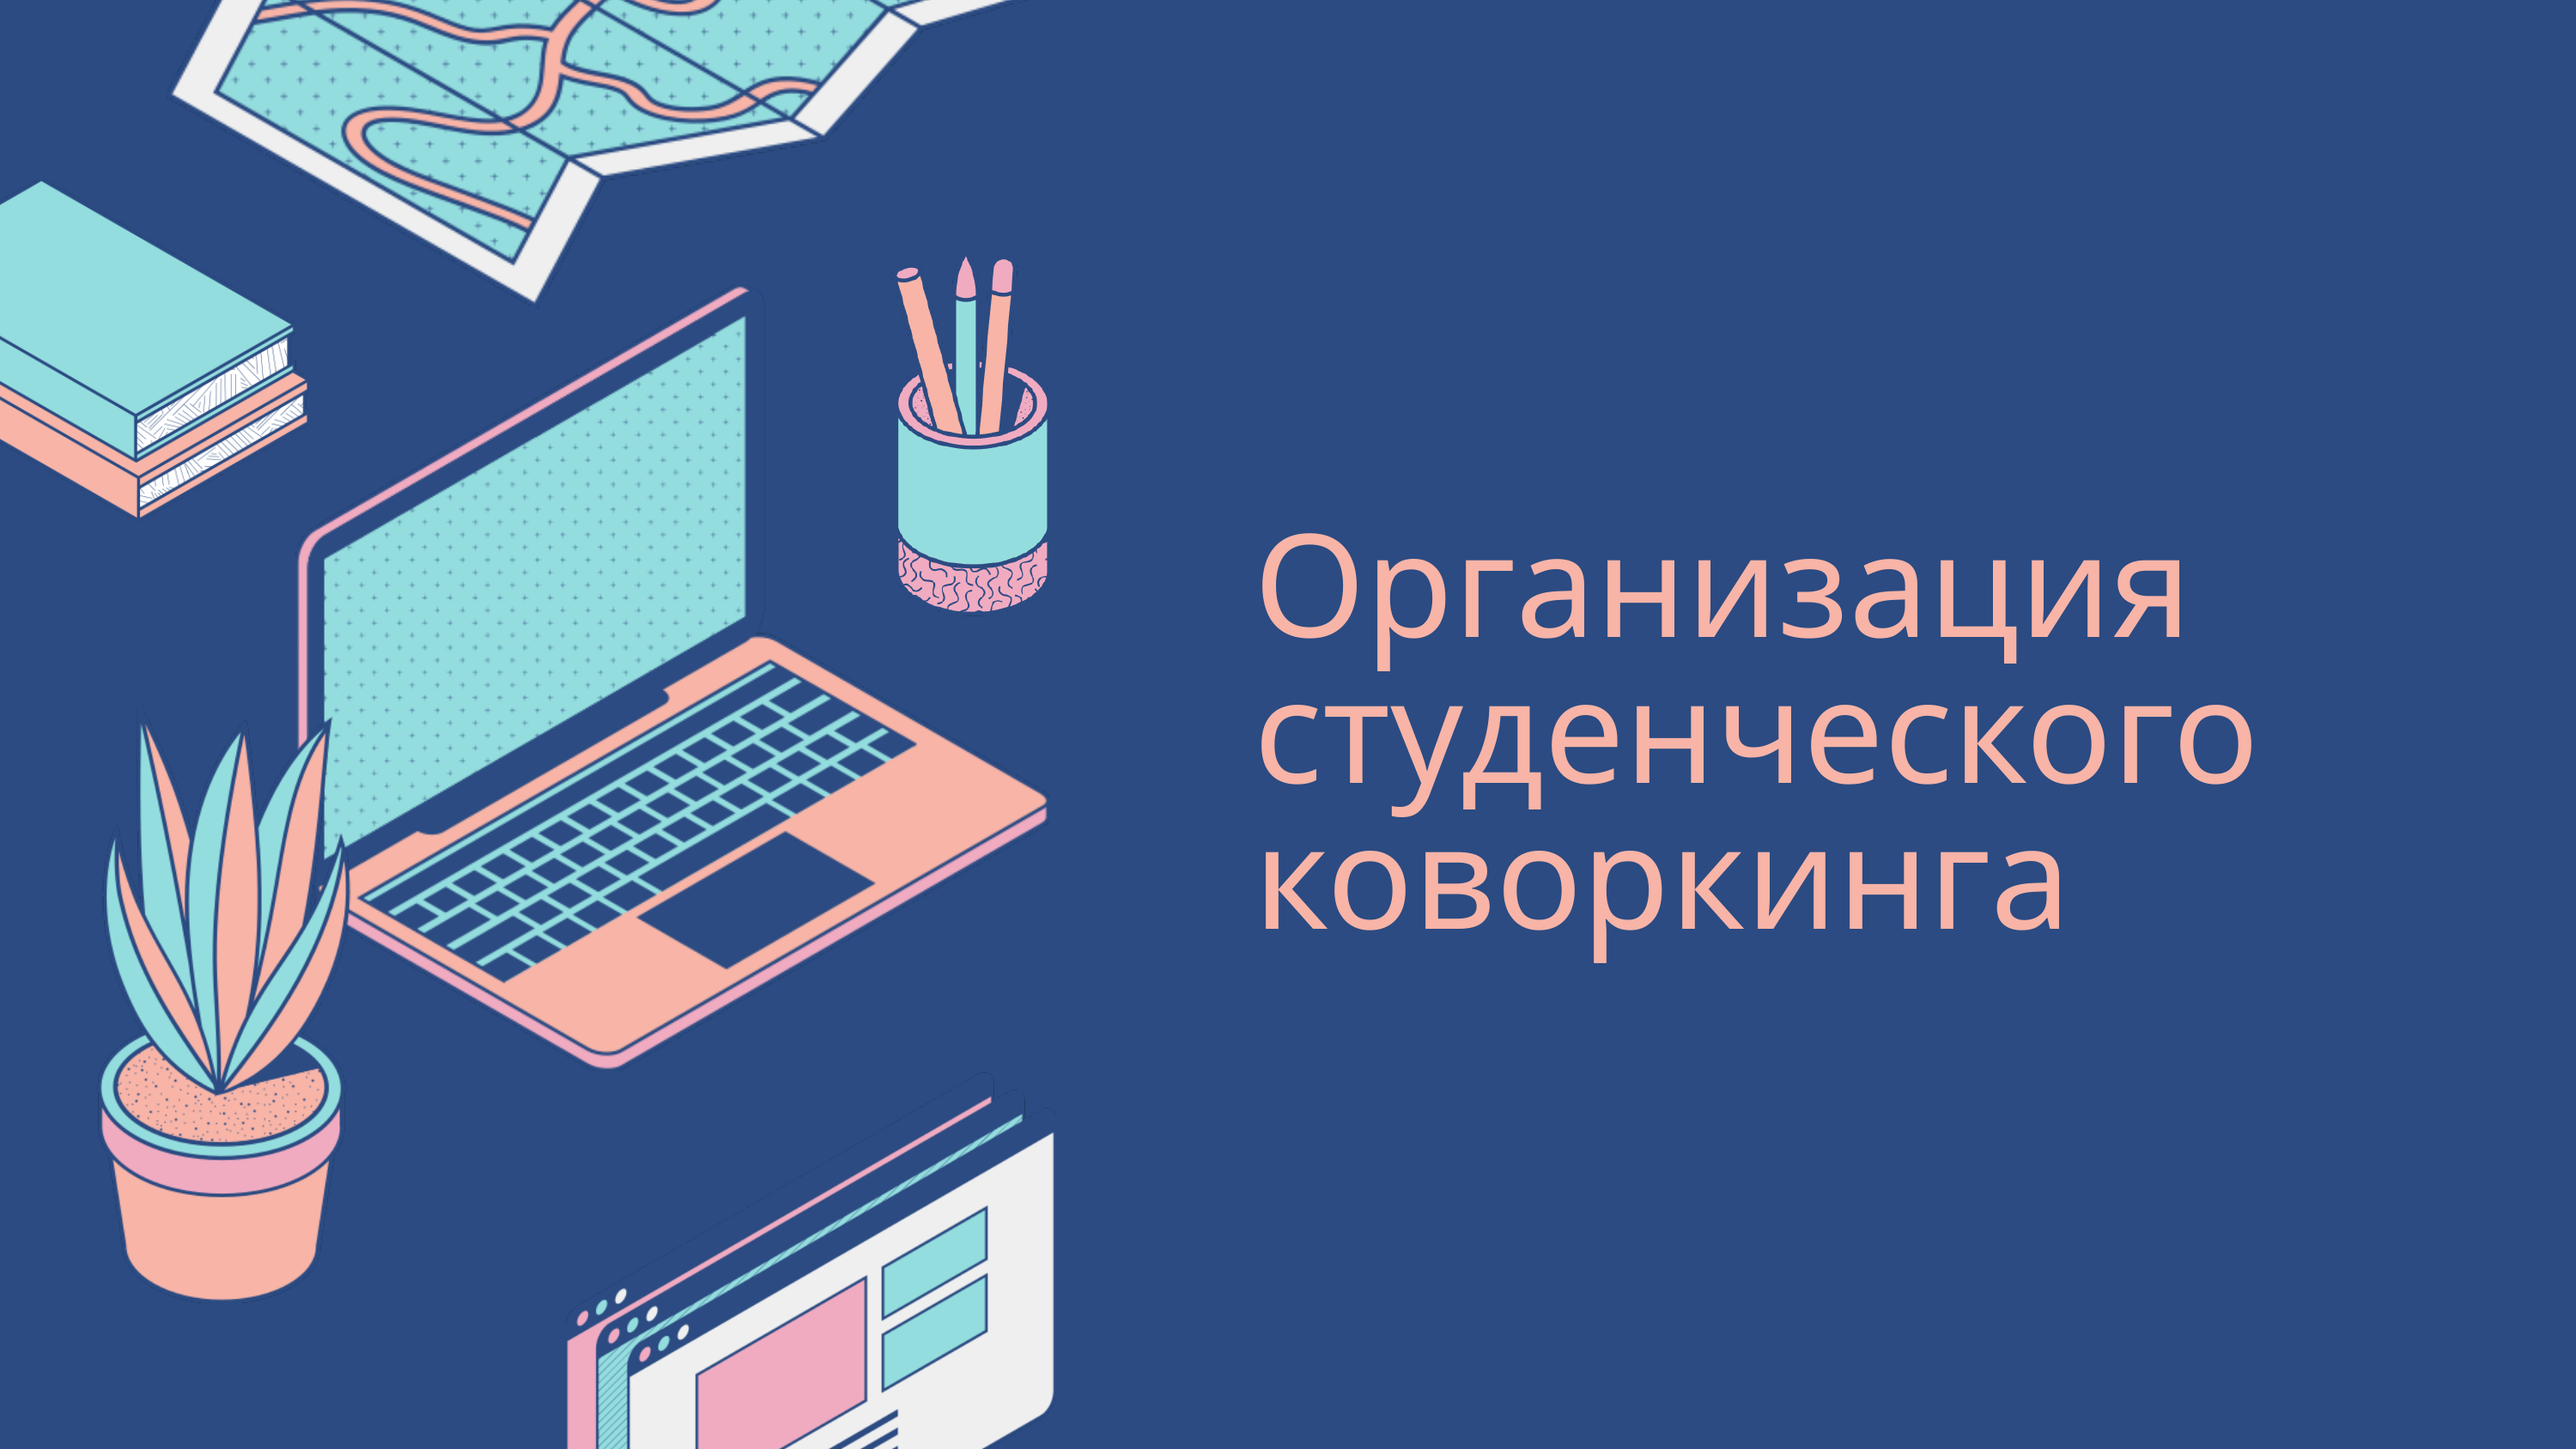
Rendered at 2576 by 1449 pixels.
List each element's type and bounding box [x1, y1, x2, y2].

picture [0, 0, 1119, 1449]
text_box [1254, 262, 2412, 1070]
